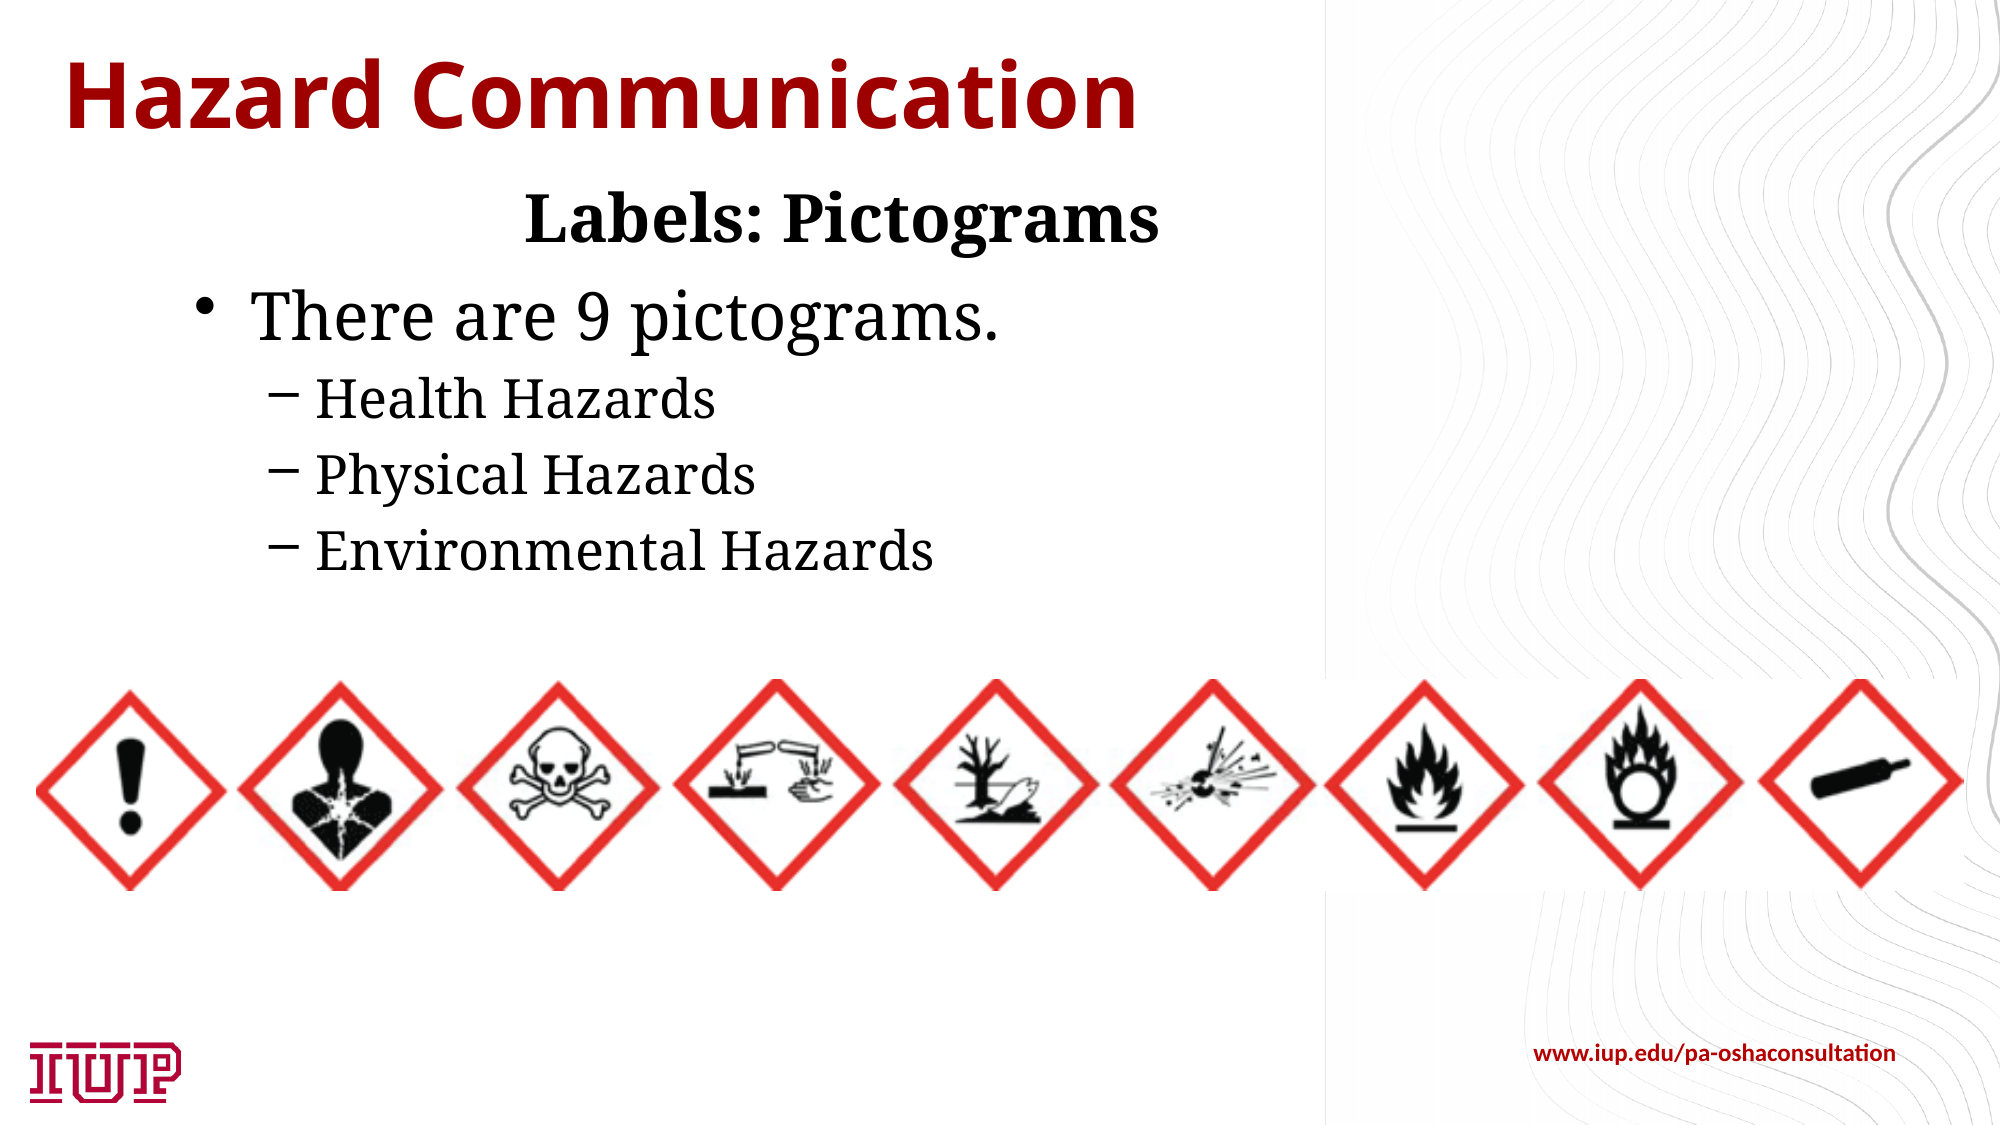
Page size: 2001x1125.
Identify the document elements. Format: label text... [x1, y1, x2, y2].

text_box There are 9 pictograms. Health Hazards Physical Hazards Environmental Hazards [178, 266, 1529, 606]
picture [36, 0, 2000, 1125]
text_box www.iup.edu/pa-oshaconsultation [1518, 1028, 1944, 1074]
title Hazard Communication [47, 35, 1982, 163]
list Labels: Pictograms [82, 162, 1604, 277]
